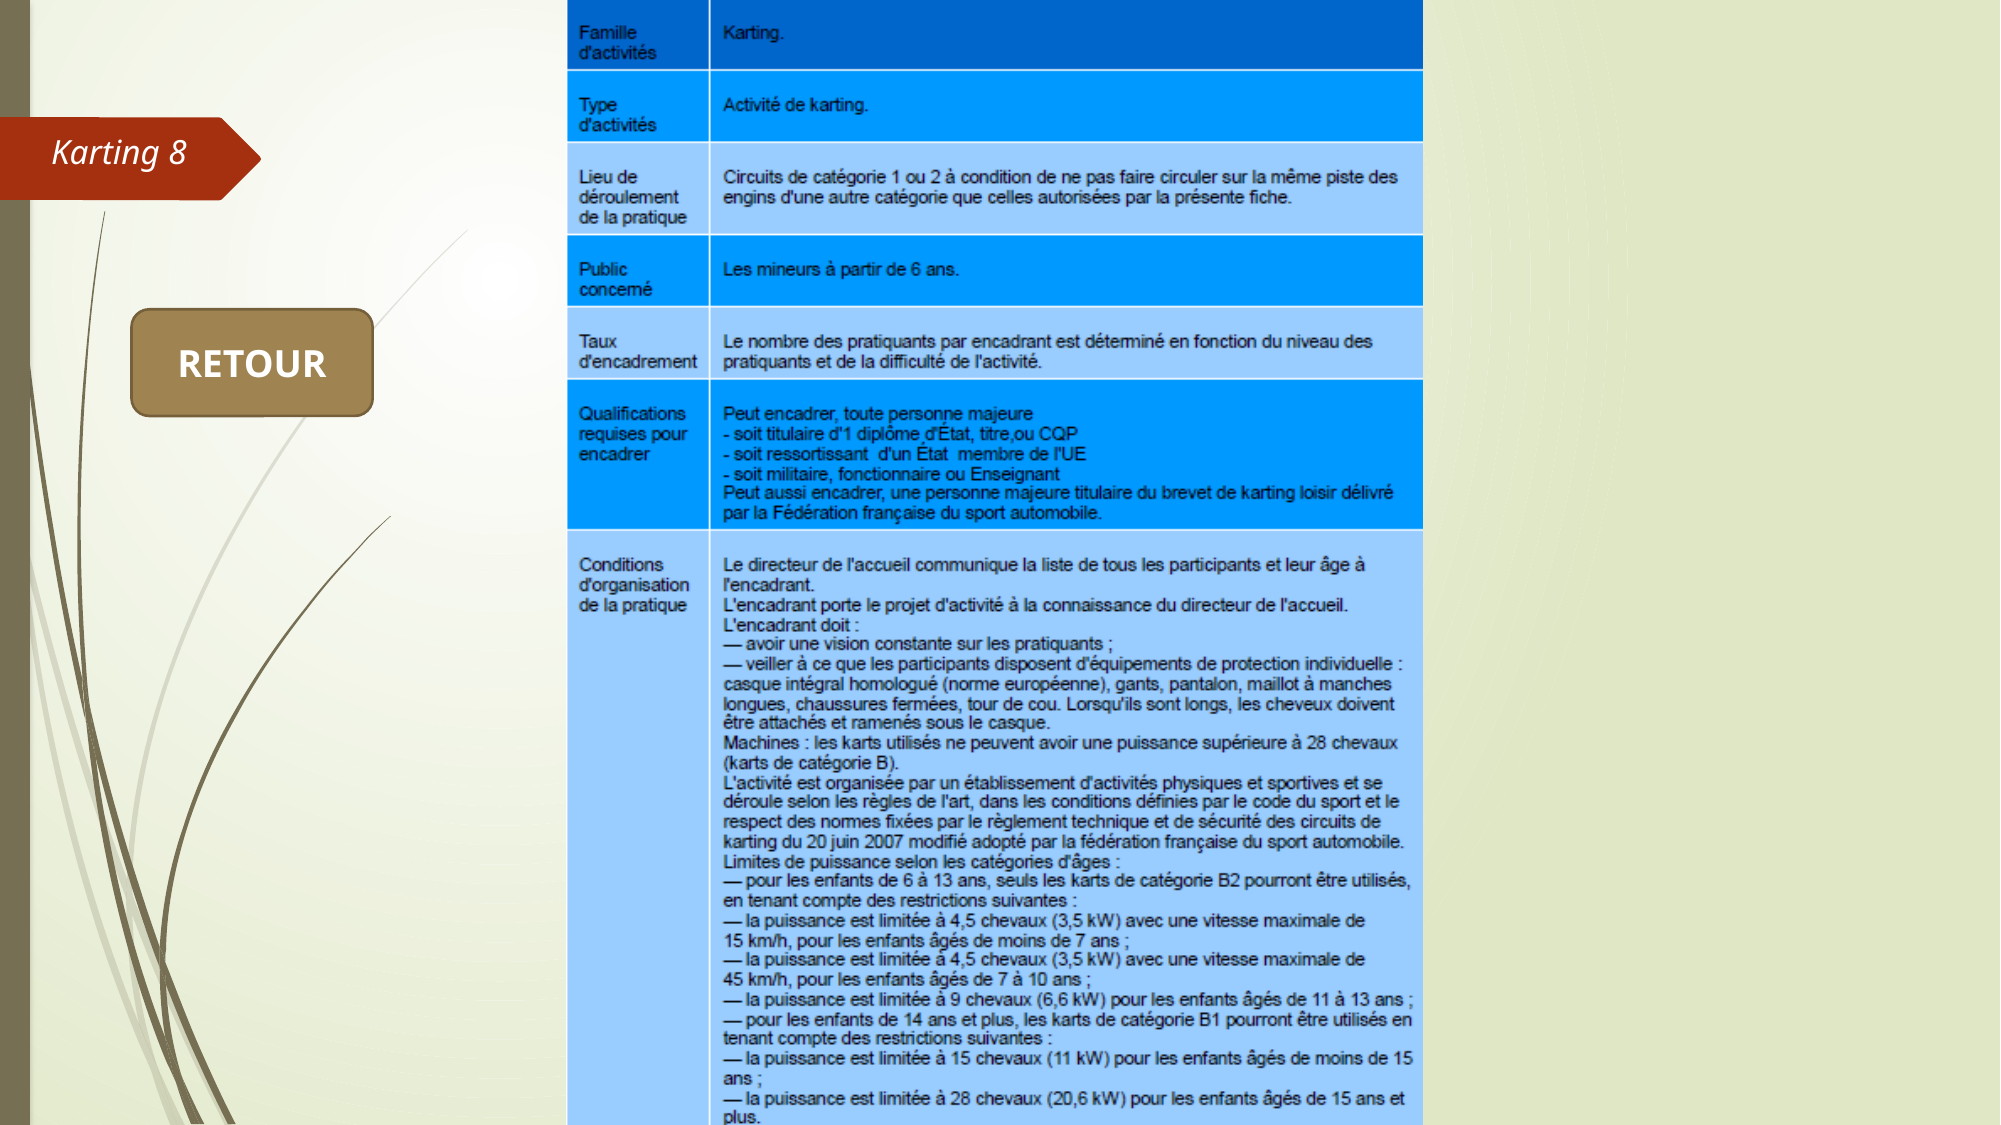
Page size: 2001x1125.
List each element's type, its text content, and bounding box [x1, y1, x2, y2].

picture [565, 0, 1424, 1125]
text_box Karting 8 [0, 123, 283, 179]
text_box RETOUR [130, 307, 374, 418]
